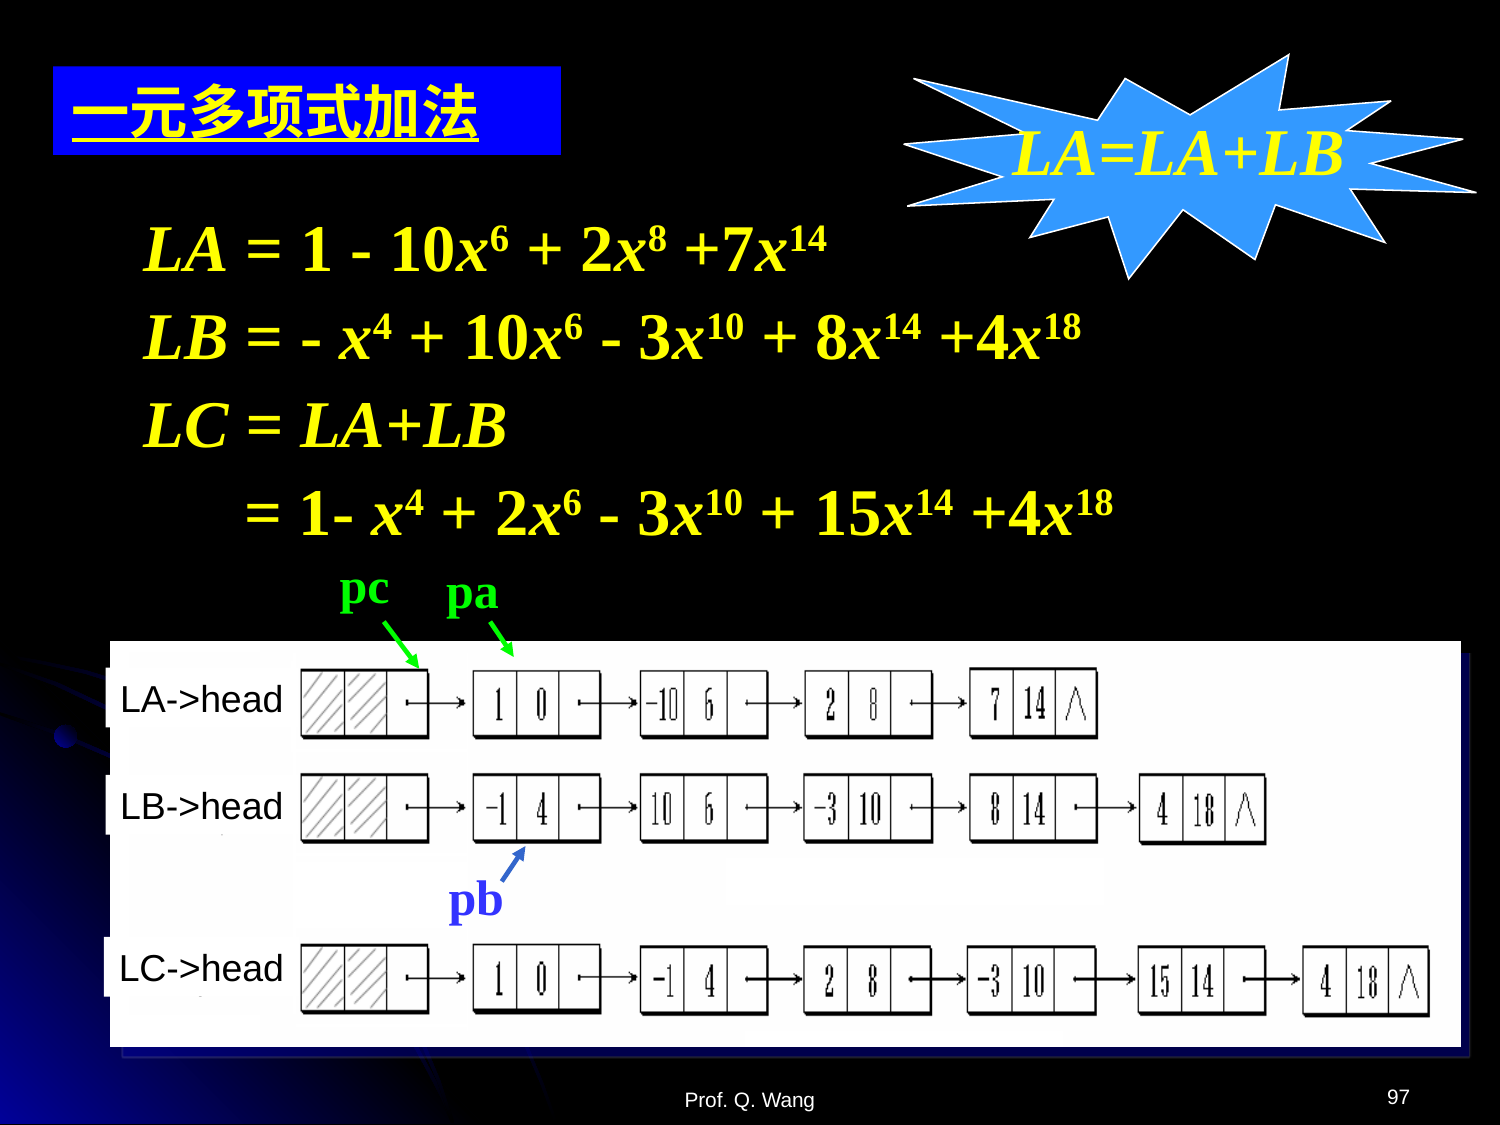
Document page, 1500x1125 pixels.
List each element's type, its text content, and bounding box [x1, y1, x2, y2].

text_box pa [431, 550, 514, 626]
footer Prof. Q. Wang [512, 1059, 988, 1125]
picture [64, 641, 1461, 1048]
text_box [903, 54, 1477, 280]
text_box 一元多项式加法 [53, 66, 561, 155]
slide_number 97 [1074, 1059, 1425, 1125]
text_box LA = 1 - 10x6 + 2x8 +7x14 LB = - x4 + 10x6 - 3x10 + 8x14 +4x18 LC = LA+LB = 1- x4 + 2x6 - 3x10 + 15x14 +4x18 [125, 187, 1363, 558]
text_box pc [324, 546, 405, 622]
